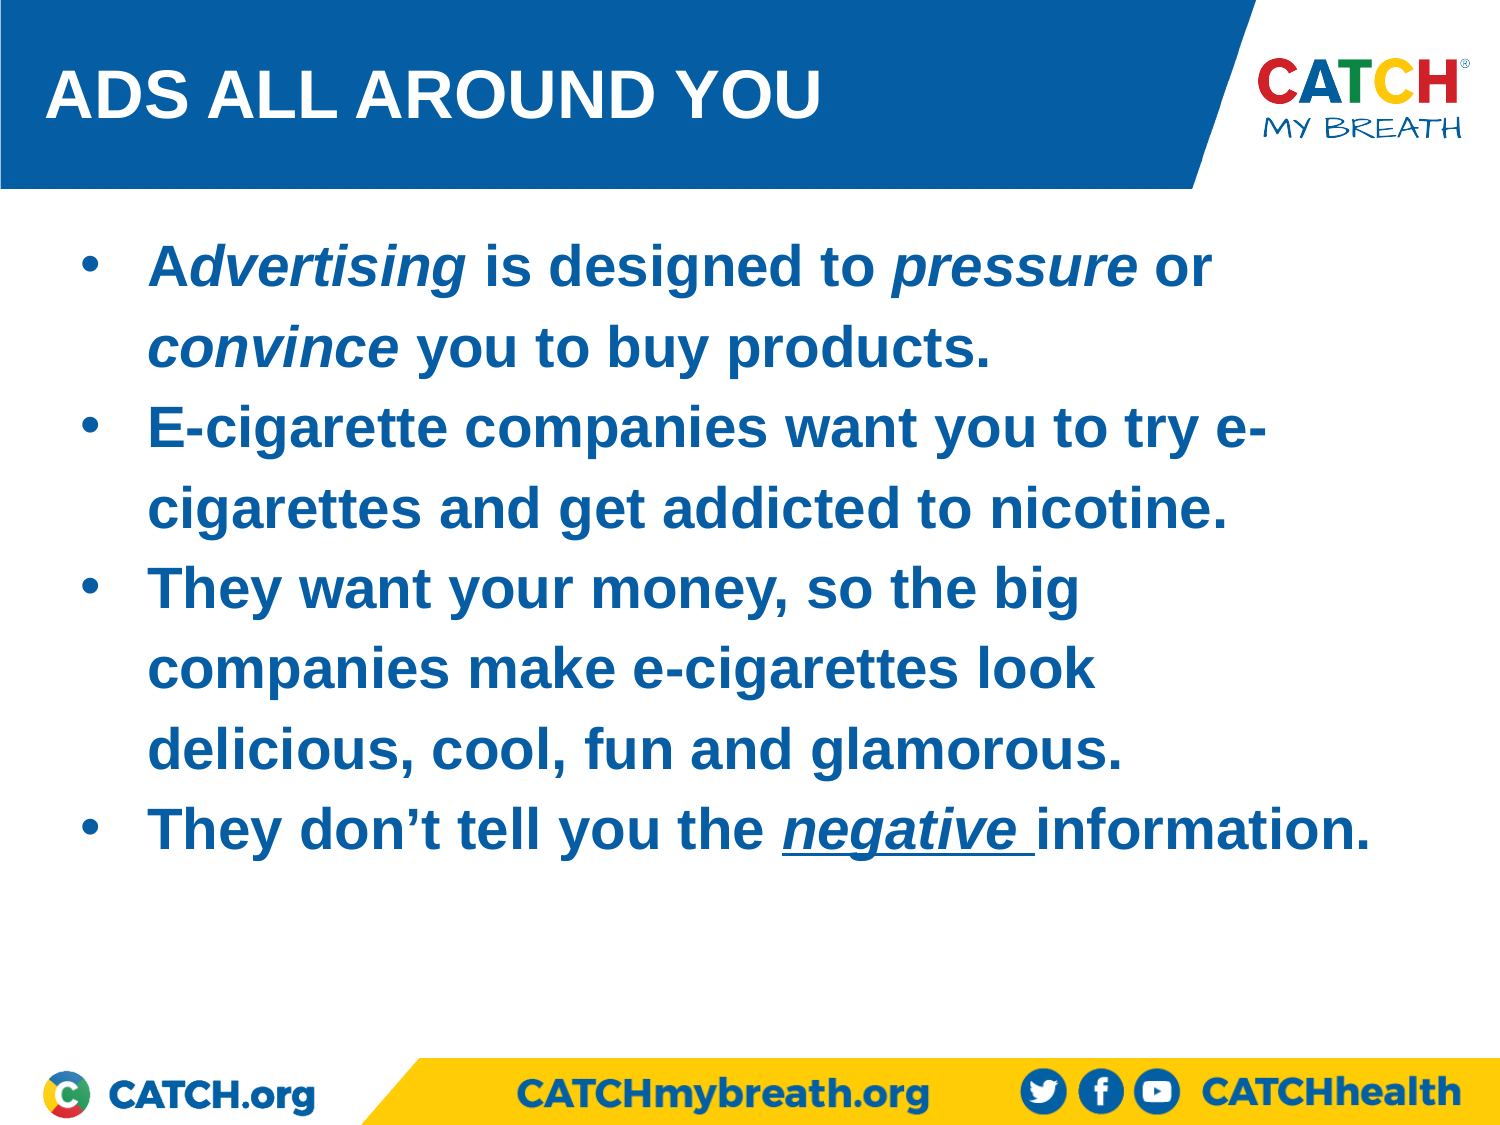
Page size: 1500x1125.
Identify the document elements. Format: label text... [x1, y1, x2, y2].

title ADS ALL AROUND YOU [29, 19, 1192, 173]
list Advertising is designed to pressure or convince you to buy products. E-cigarette companies want you to try e-cigarettes and get addicted to nicotine. They want your money, so the big companies make e-cigarettes look delicious, cool, fun and glamorous. They don’t tell you the negative information. [57, 210, 1389, 1052]
picture [1, 0, 1472, 189]
picture [0, 1058, 1500, 1125]
